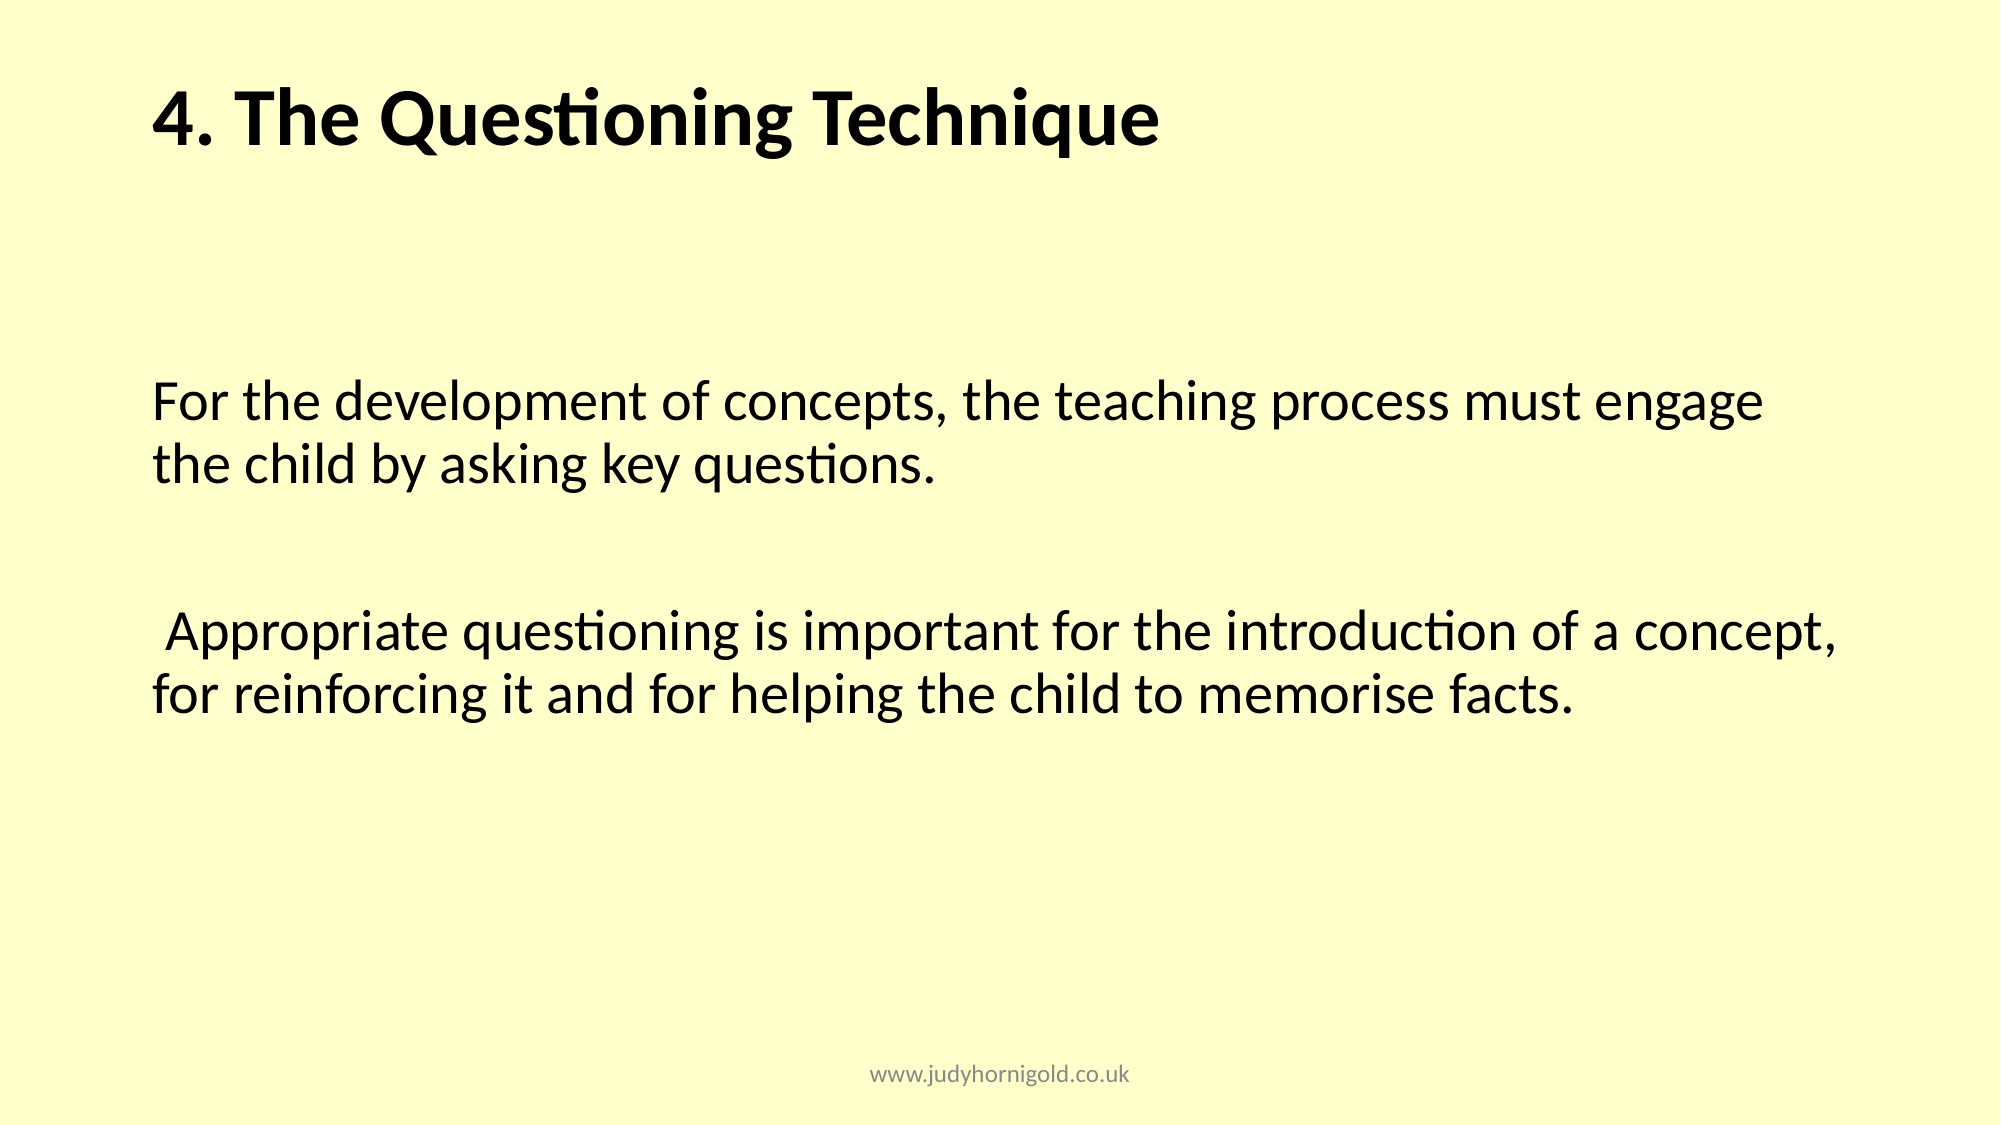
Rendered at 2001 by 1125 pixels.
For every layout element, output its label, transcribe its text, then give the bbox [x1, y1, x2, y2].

title 4. The Questioning Technique [137, 59, 1863, 278]
footer www.judyhornigold.co.uk [662, 1042, 1338, 1103]
list For the development of concepts, the teaching process must engage the child by asking key questions. Appropriate questioning is important for the introduction of a concept, for reinforcing it and for helping the child to memorise facts. [137, 299, 1863, 1014]
